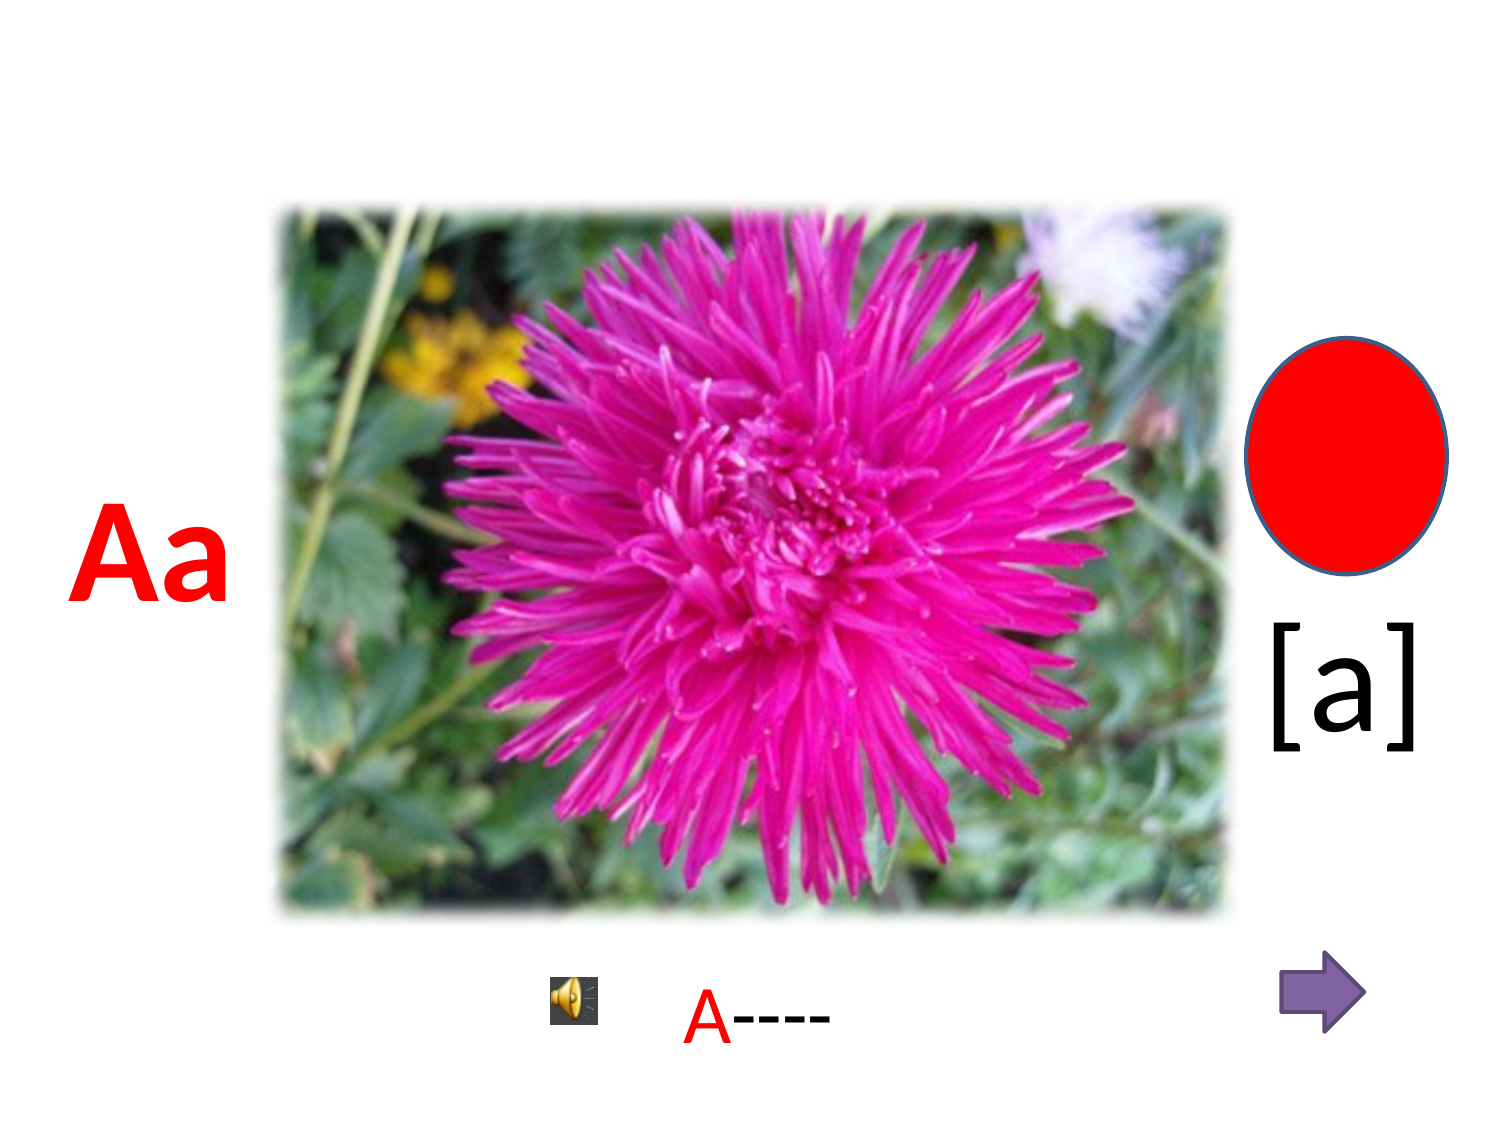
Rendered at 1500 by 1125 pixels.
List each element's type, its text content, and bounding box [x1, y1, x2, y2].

text_box [1279, 950, 1367, 1034]
text_box [а] [1247, 574, 1441, 769]
picture [265, 196, 1241, 929]
text_box А---- [668, 952, 848, 1068]
text_box Аа [54, 444, 249, 640]
picture [548, 975, 600, 1027]
text_box [1245, 335, 1449, 577]
